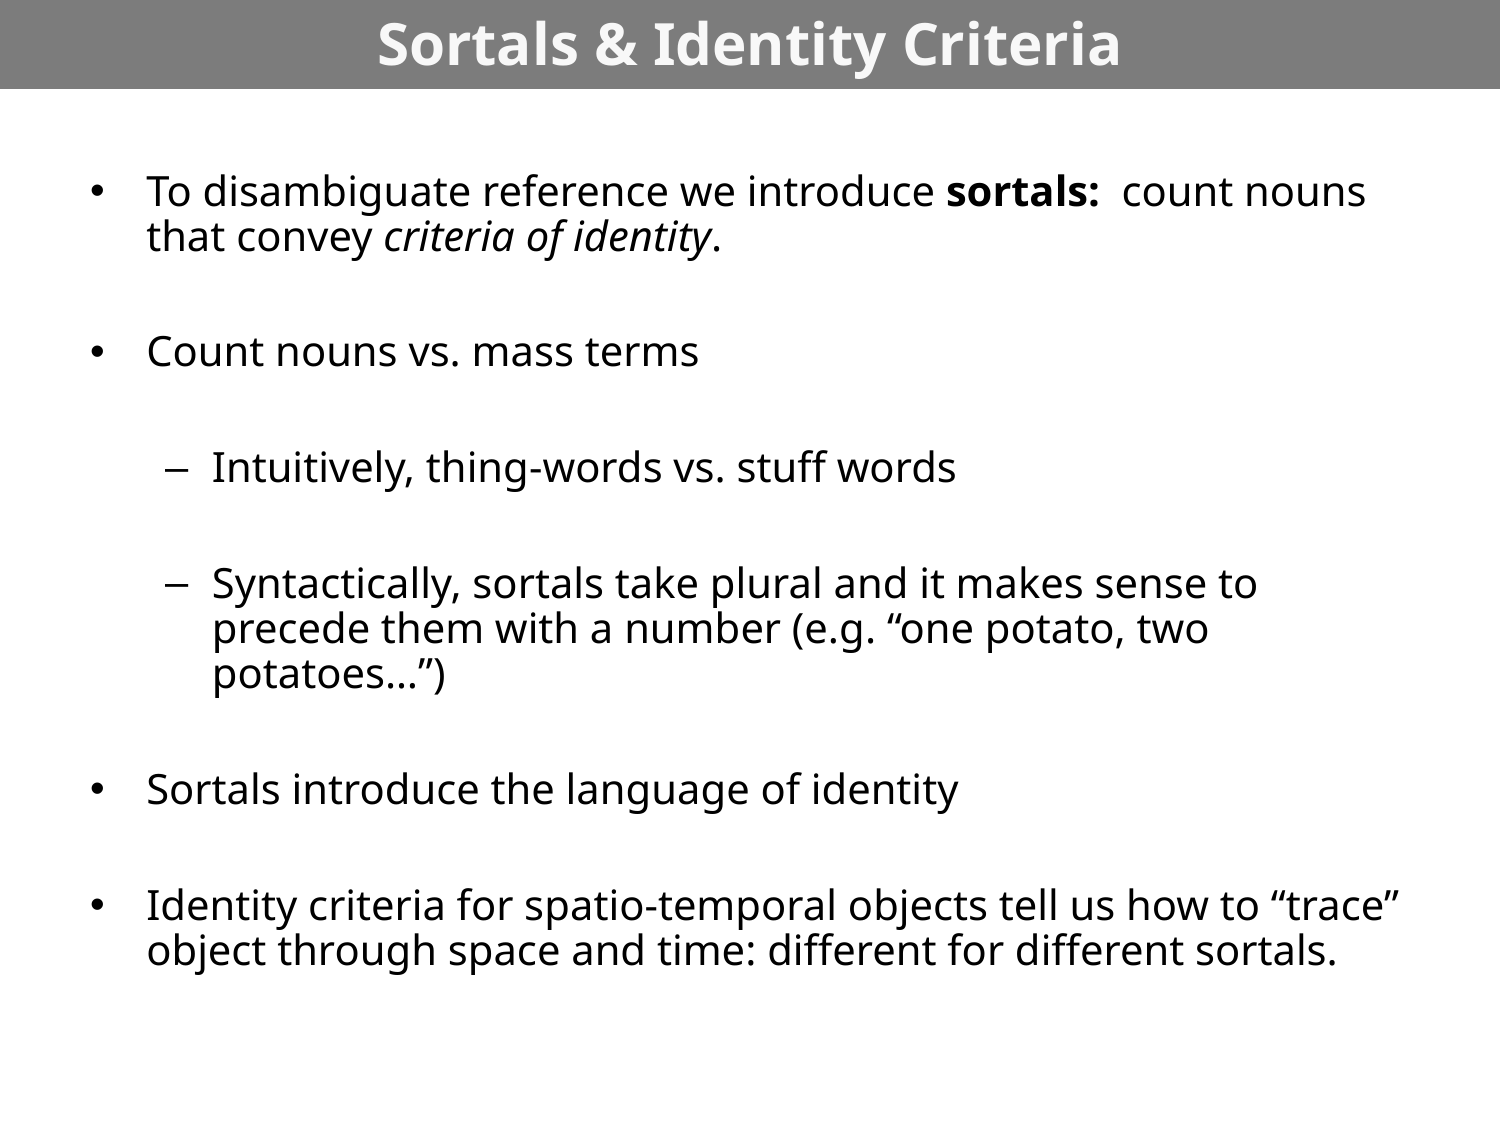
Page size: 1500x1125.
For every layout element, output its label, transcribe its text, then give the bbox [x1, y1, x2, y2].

title Sortals & Identity Criteria [0, 0, 1500, 90]
list To disambiguate reference we introduce sortals: count nouns that convey criteria of identity. Count nouns vs. mass terms Intuitively, thing-words vs. stuff words Syntactically, sortals take plural and it makes sense to precede them with a number (e.g. “one potato, two potatoes…”) Sortals introduce the language of identity Identity criteria for spatio-temporal objects tell us how to “trace” object through space and time: different for different sortals. [75, 162, 1425, 1099]
